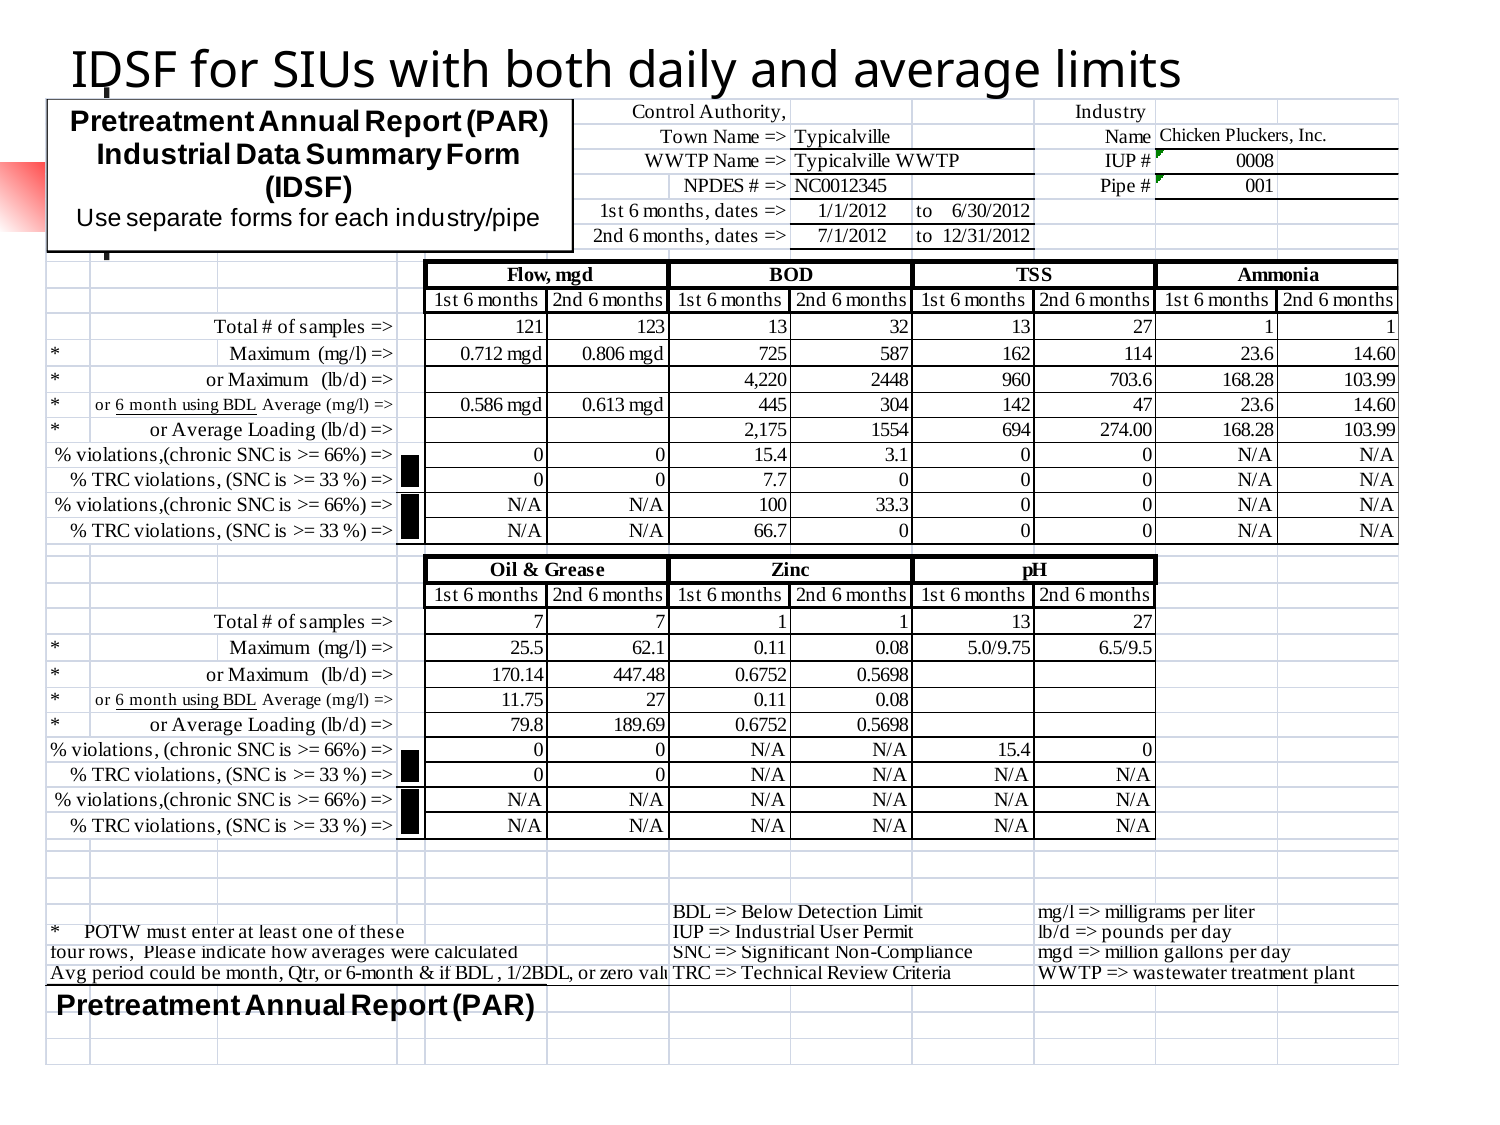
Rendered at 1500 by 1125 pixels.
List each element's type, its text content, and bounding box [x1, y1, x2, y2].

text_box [45, 98, 1401, 1067]
text_box IDSF for SIUs with both daily and average limits [56, 29, 1390, 96]
